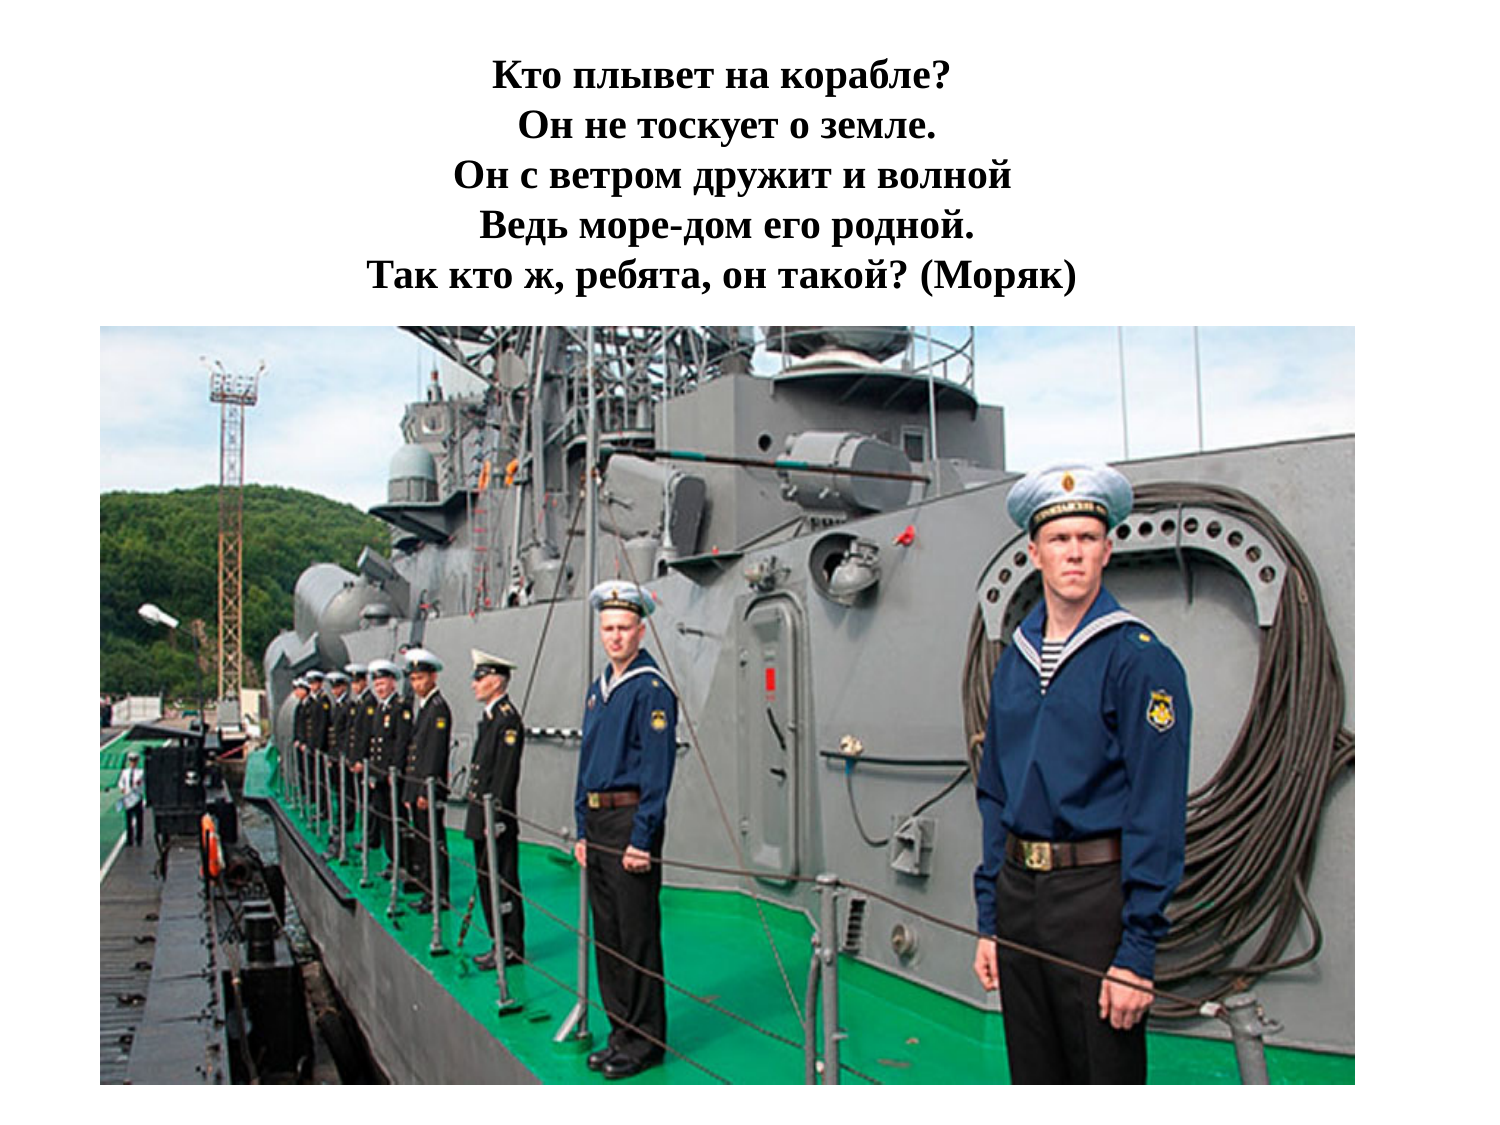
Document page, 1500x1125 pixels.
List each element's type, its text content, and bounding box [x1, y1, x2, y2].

title Кто плывет на корабле? Он не тоскует о земле. Он с ветром дружит и волной Ведь море-дом его родной. Так кто ж, ребята, он такой? (Моряк) [348, 30, 1106, 313]
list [100, 325, 1355, 1085]
